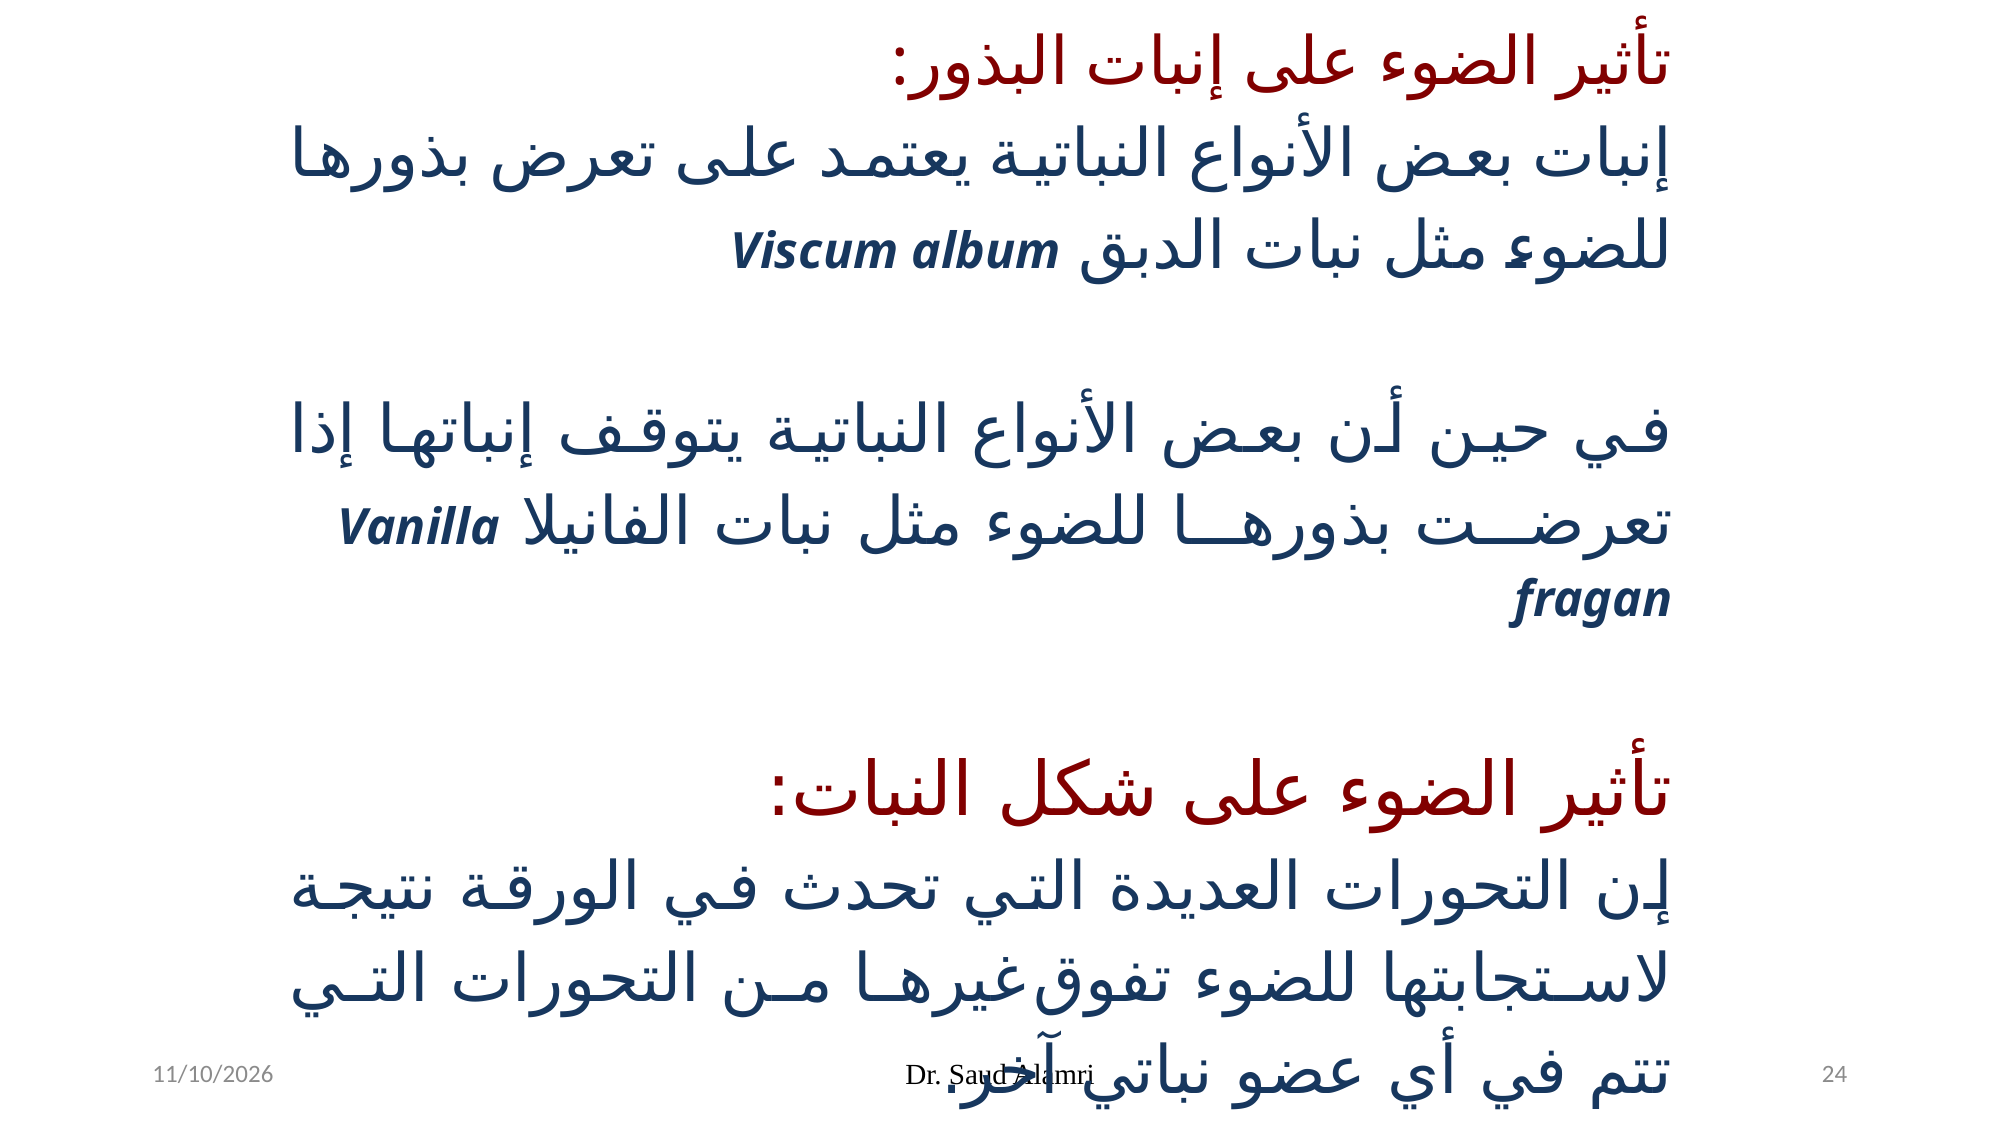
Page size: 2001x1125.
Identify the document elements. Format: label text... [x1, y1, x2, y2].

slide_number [137, 1042, 588, 1103]
slide_number 24 [1412, 1042, 1863, 1103]
footer Dr. Saud Alamri [662, 1042, 1338, 1103]
text_box تأثير الضوء على إنبات البذور: إنبات بعض الأنواع النباتية يعتمد على تعرض بذورها للضوء مثل نبات الدبق Viscum album في حين أن بعض الأنواع النباتية يتوقف إنباتها إذا تعرضت بذورها للضوء مثل نبات الفانيلا Vanilla fragan تأثير الضوء على شكل النبات: إن التحورات العديدة التي تحدث في الورقة نتيجة لاستجابتها للضوء تفوق غيرها من التحورات التي تتم في أي عضو نباتي آخر. [274, 0, 1688, 1125]
